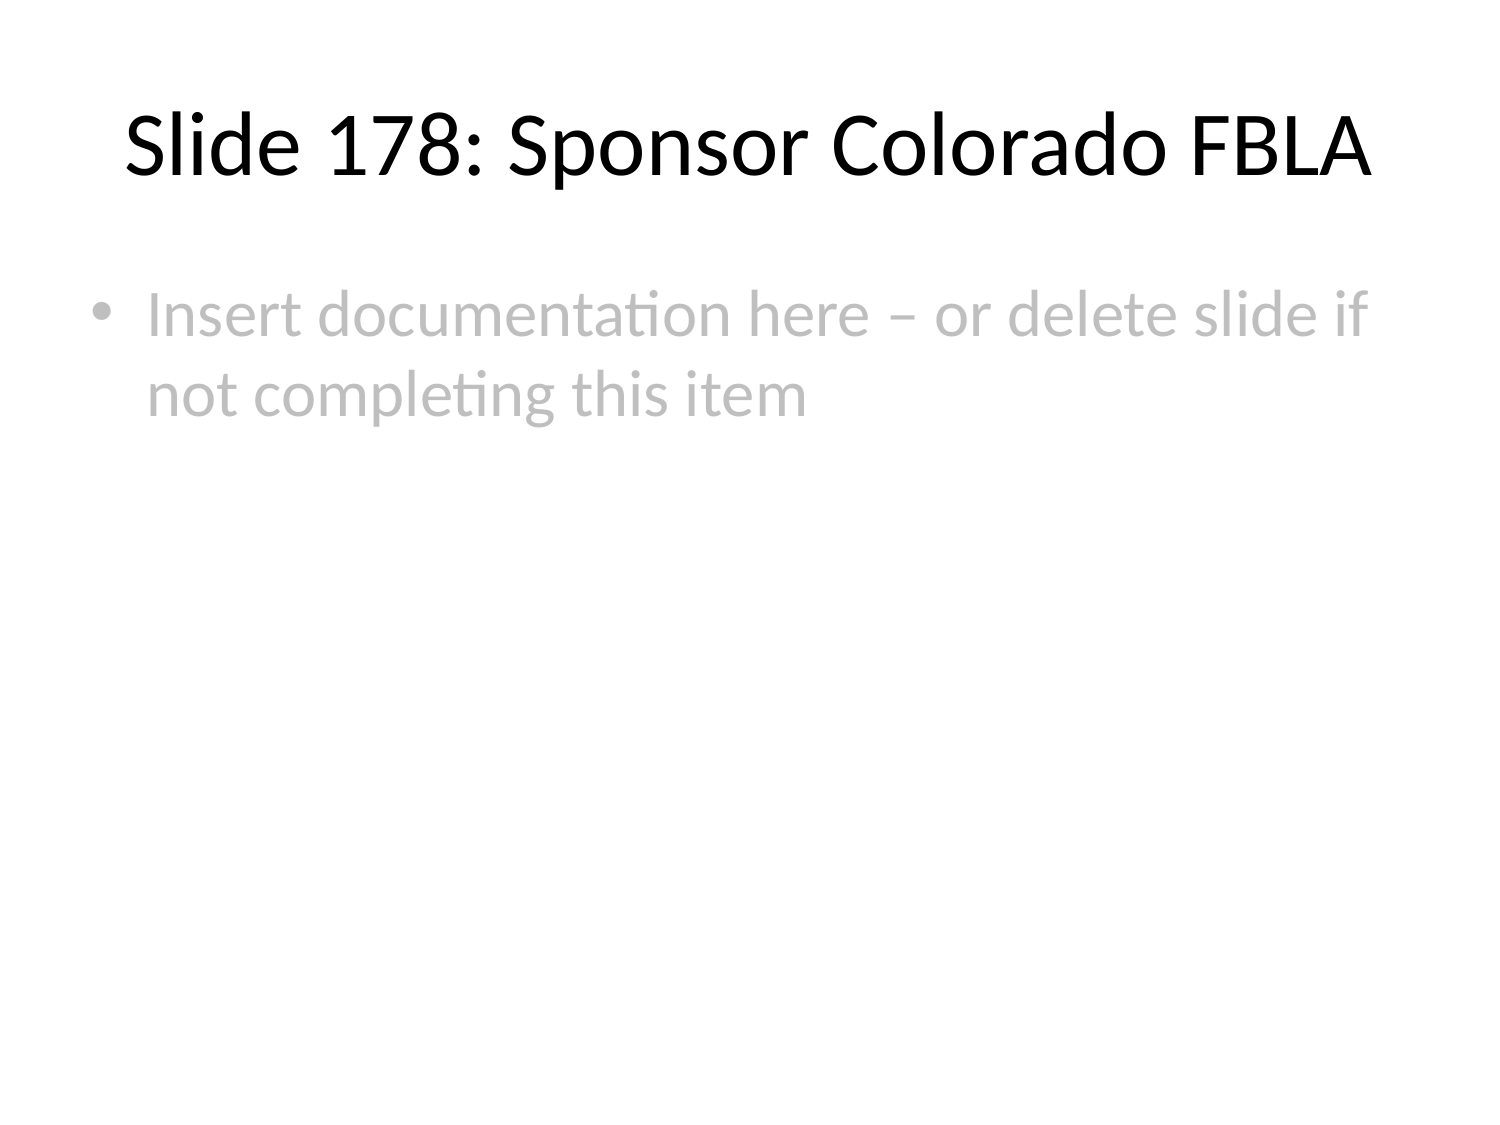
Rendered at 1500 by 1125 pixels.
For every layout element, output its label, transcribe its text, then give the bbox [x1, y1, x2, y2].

title Slide 178: Sponsor Colorado FBLA [75, 45, 1425, 233]
list Insert documentation here – or delete slide if not completing this item [75, 262, 1425, 1005]
